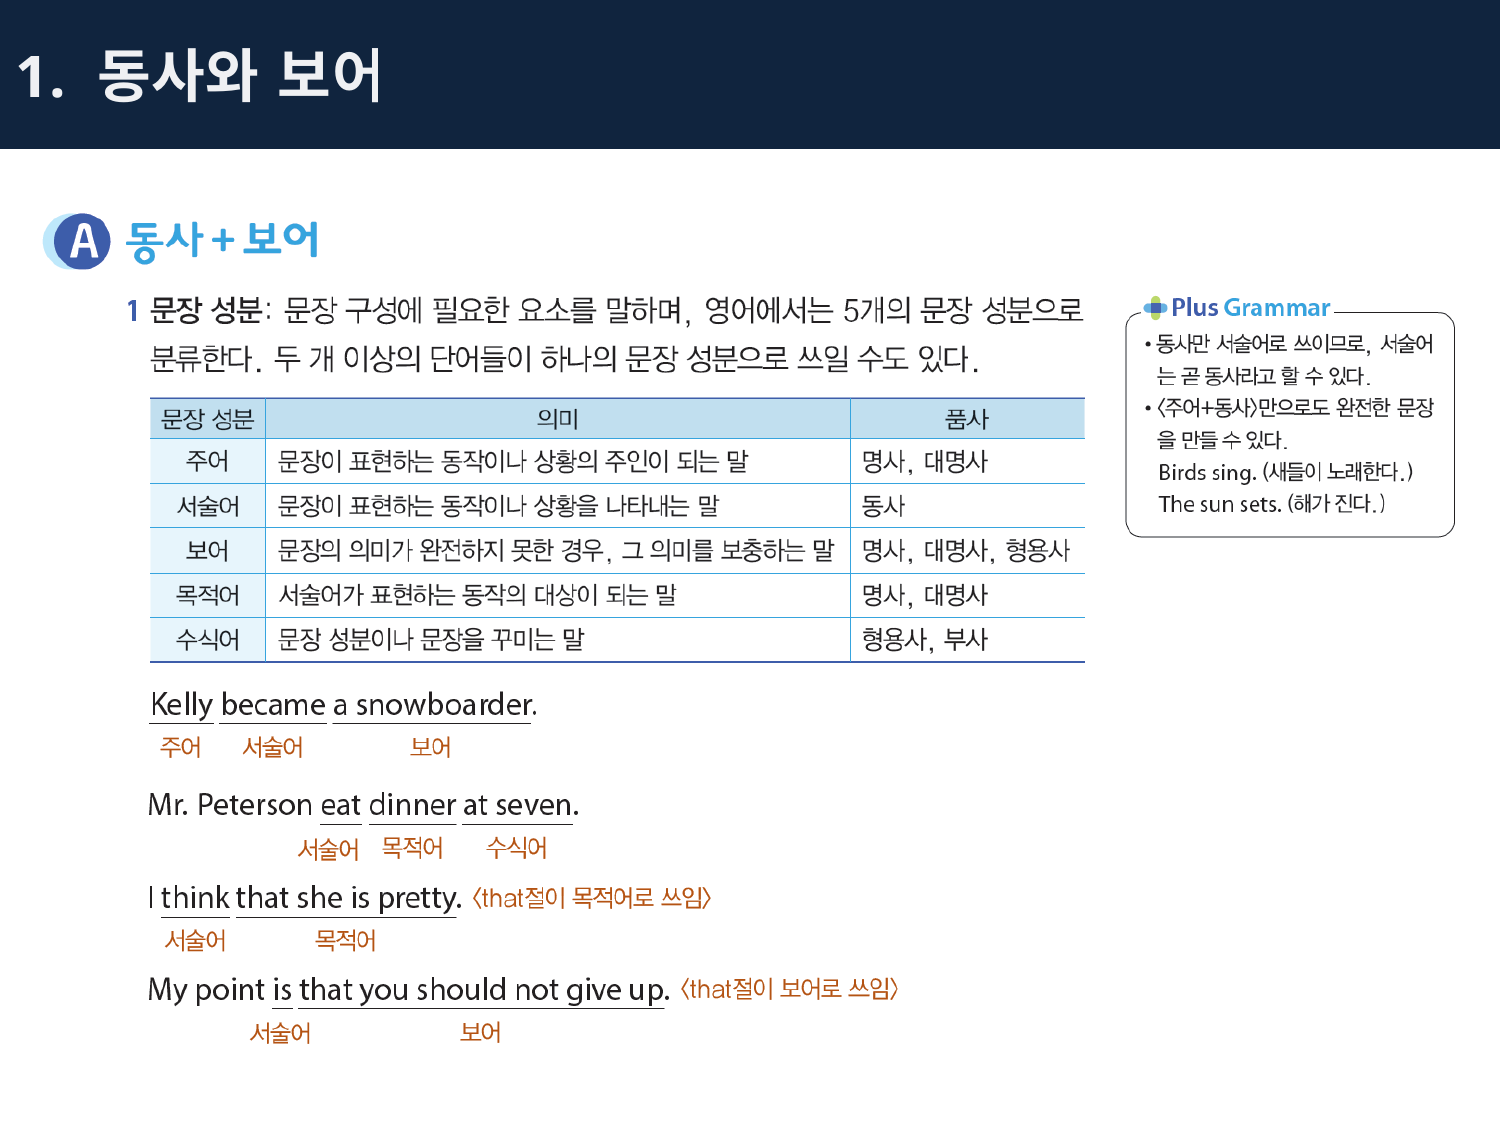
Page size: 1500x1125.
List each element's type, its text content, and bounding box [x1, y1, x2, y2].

picture [41, 206, 1459, 769]
text_box 1. 동사와 보어 [0, 0, 1500, 151]
picture [40, 785, 1459, 1054]
